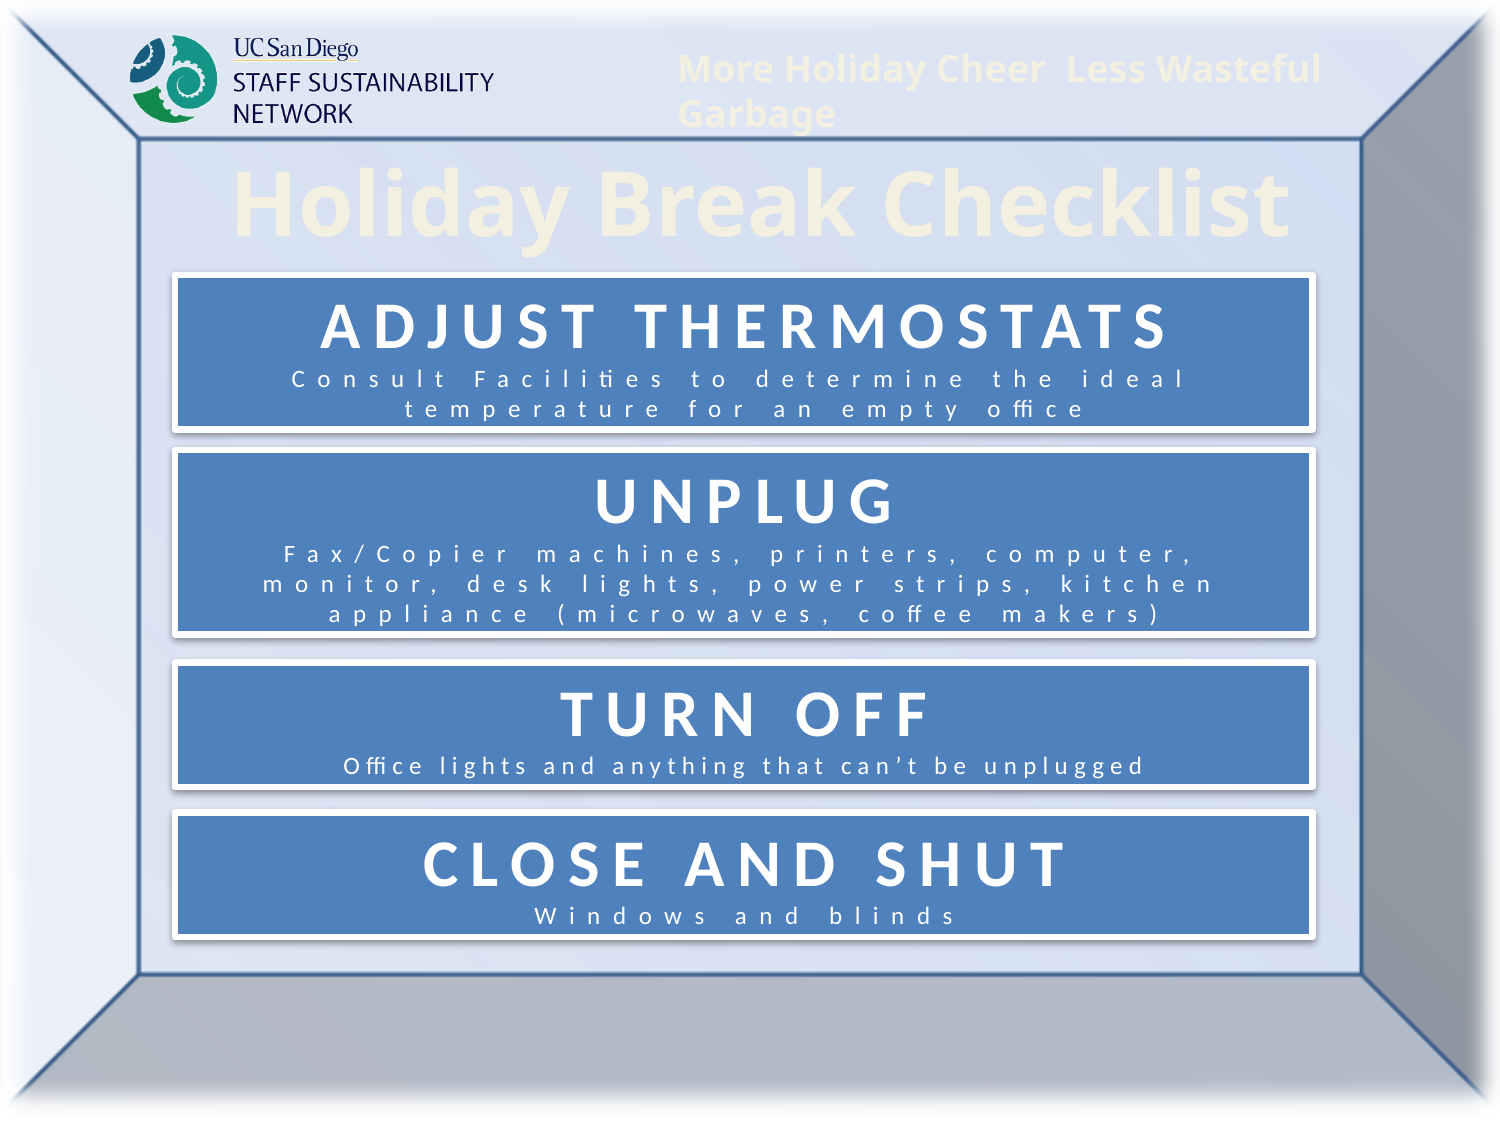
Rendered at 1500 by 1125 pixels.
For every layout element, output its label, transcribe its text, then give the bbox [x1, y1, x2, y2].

title Holiday Break Checklist [191, 137, 1330, 263]
text_box More Holiday Cheer Less Wasteful Garbage [662, 37, 1425, 143]
text_box UNPLUG Fax/Copier machines, printers, computer, monitor, desk lights, power strips, kitchen appliance (microwaves, coffee makers) [172, 447, 1316, 638]
text_box ADJUST THERMOSTATS Consult Facilities to determine the ideal temperature for an empty office [172, 272, 1316, 433]
text_box CLOSE AND SHUT Windows and blinds [172, 809, 1316, 940]
text_box [35, 143, 1466, 1079]
text_box TURN OFF Office lights and anything that can’t be unplugged [172, 659, 1316, 790]
picture [99, 3, 524, 158]
